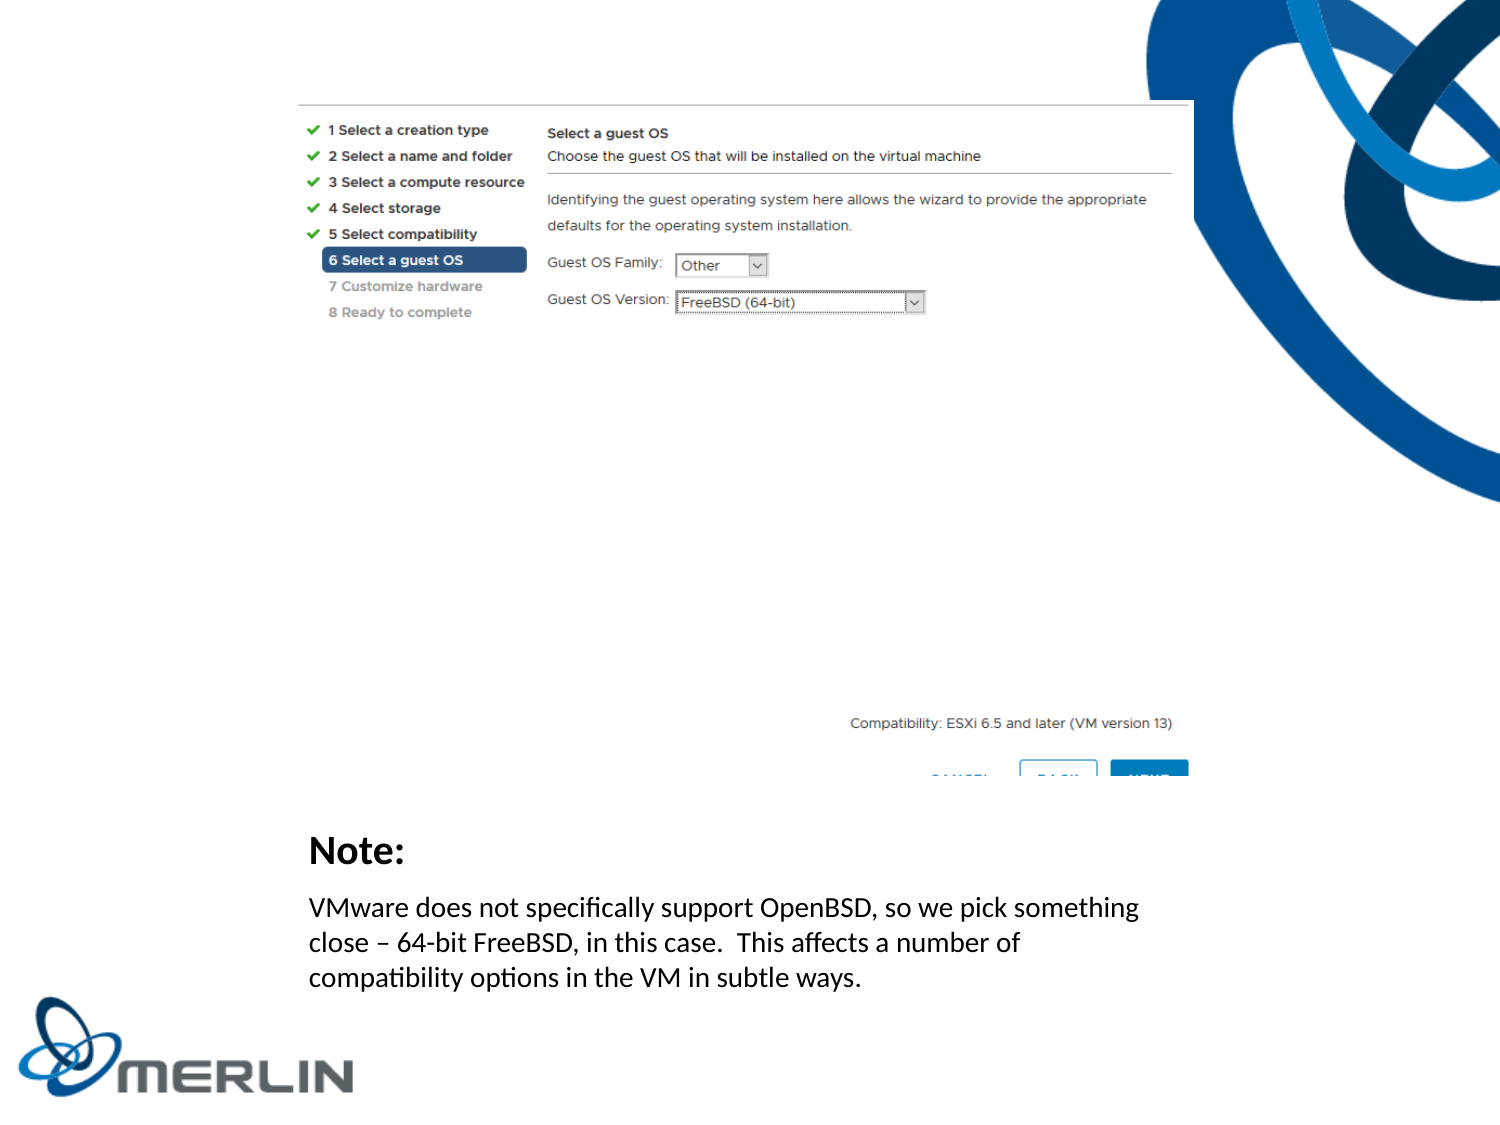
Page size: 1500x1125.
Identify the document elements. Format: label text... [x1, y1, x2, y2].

list VMware does not specifically support OpenBSD, so we pick something close – 64-bit FreeBSD, in this case. This affects a number of compatibility options in the VM in subtle ways. [294, 880, 1194, 1013]
title Note: [294, 787, 1194, 880]
picture [0, 0, 1500, 1125]
